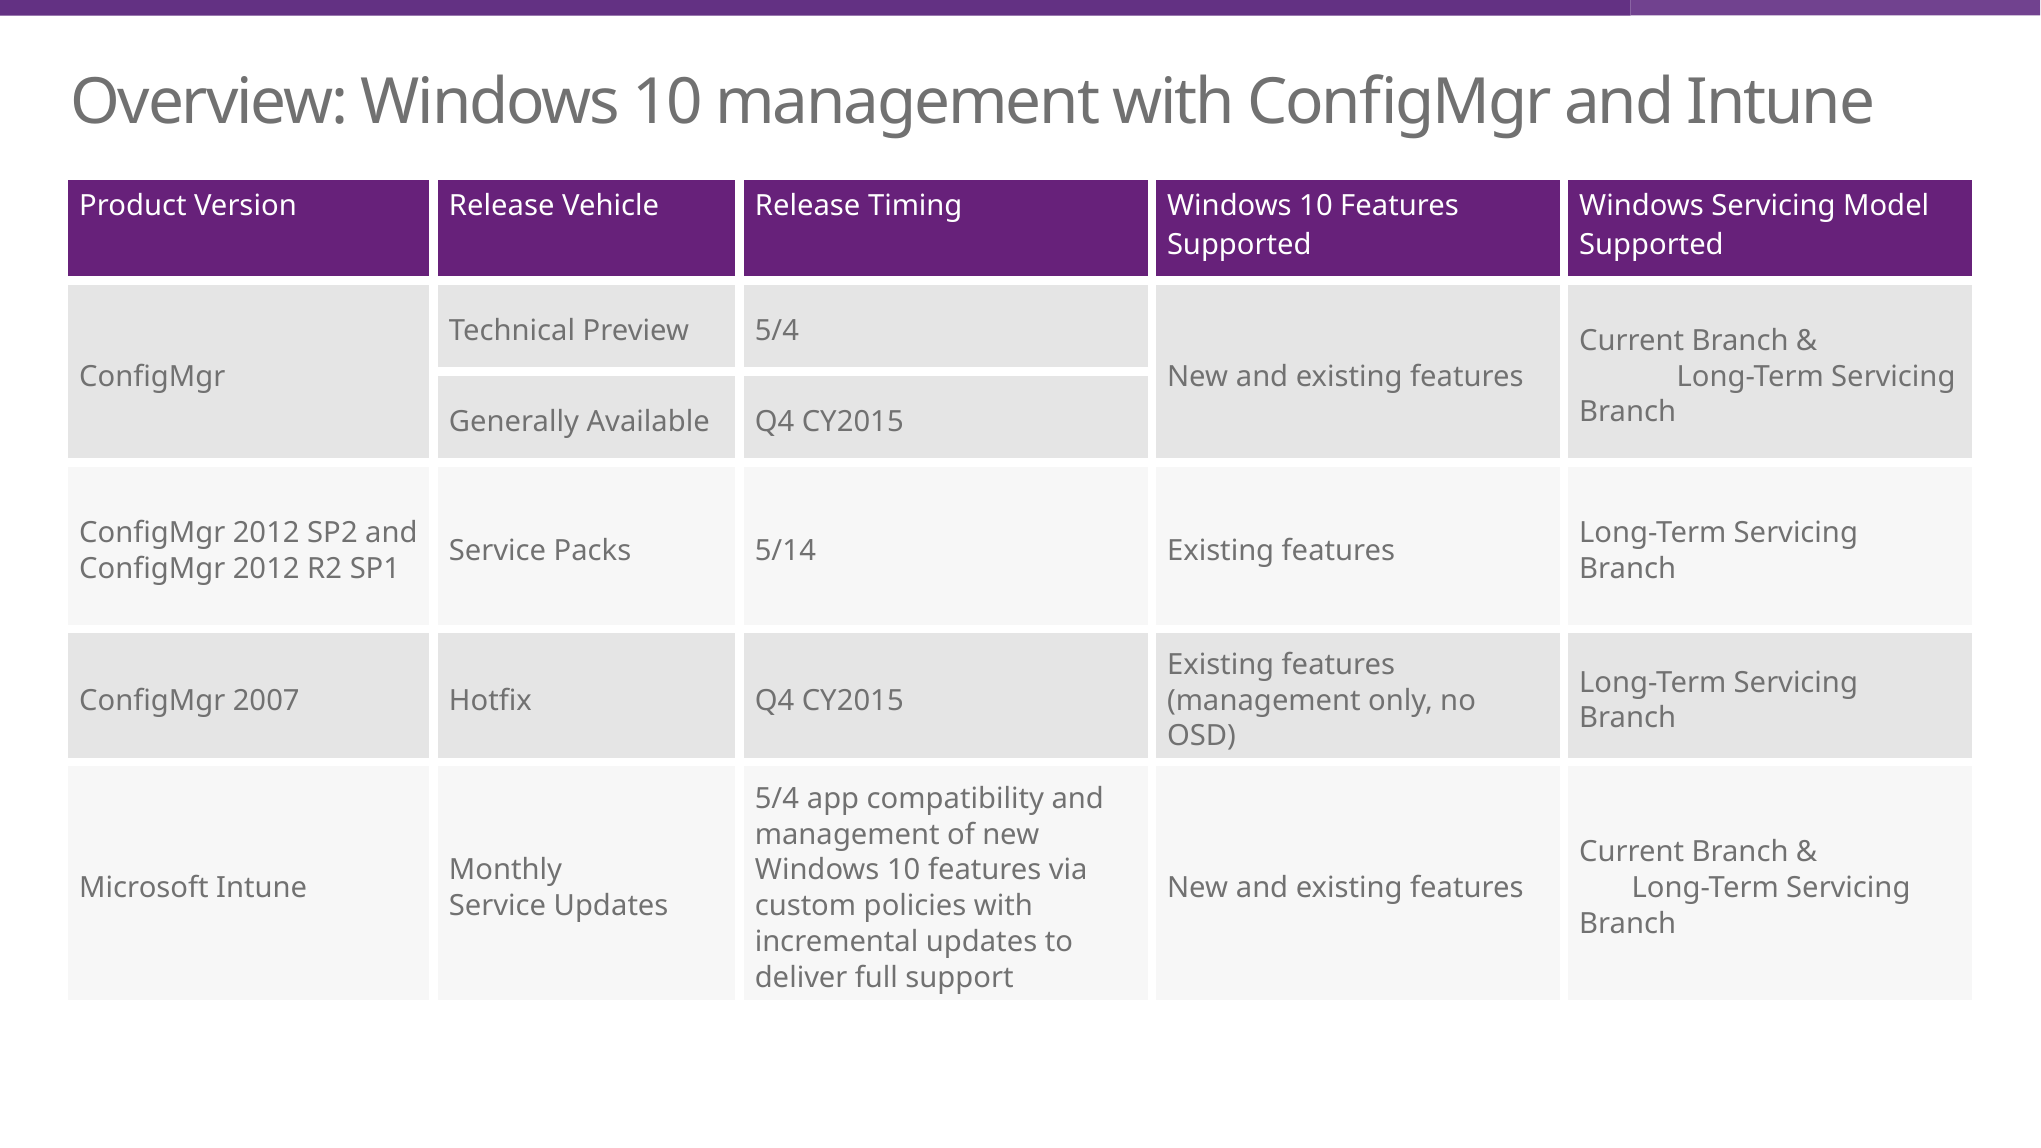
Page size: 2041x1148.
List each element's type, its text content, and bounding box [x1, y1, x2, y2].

table_cell Long-Term Servicing Branch [1568, 633, 1972, 758]
table_cell ConfigMgr 2012 SP2 and ConfigMgr 2012 R2 SP1 [68, 467, 429, 625]
table_cell Generally Available [438, 376, 735, 458]
table_cell Service Packs [438, 467, 735, 625]
table_cell Long-Term Servicing Branch [1568, 467, 1972, 625]
table_header Product Version [68, 204, 429, 276]
table_cell ConfigMgr [68, 285, 429, 458]
table_cell Existing features [1156, 467, 1560, 625]
table_cell Hotfix [438, 633, 735, 758]
table_cell ConfigMgr 2007 [68, 633, 429, 758]
table_header Release Vehicle [438, 204, 735, 276]
table_cell Existing features (management only, no OSD) [1156, 633, 1560, 758]
table_header Release Timing [744, 204, 1148, 276]
table_cell Technical Preview [438, 285, 735, 367]
table_cell Monthly Service Updates [438, 766, 735, 1000]
table_cell New and existing features [1156, 285, 1560, 458]
table_cell Q4 CY2015 [744, 633, 1148, 758]
table_cell Current Branch & Long-Term Servicing Branch [1568, 285, 1972, 458]
table_header Windows Servicing Model Supported [1568, 204, 1972, 276]
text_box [0, 0, 2041, 16]
table_cell Microsoft Intune [68, 766, 429, 1000]
table_cell 5/4 app compatibility and management of new Windows 10 features via custom policies with incremental updates to deliver full support [744, 766, 1148, 1000]
title Overview: Windows 10 management with ConfigMgr and Intune [46, 53, 2040, 204]
table_cell 5/4 [744, 285, 1148, 367]
table_cell 5/14 [744, 467, 1148, 625]
table_cell Q4 CY2015 [744, 376, 1148, 458]
table_cell New and existing features [1156, 766, 1560, 1000]
table_header Windows 10 Features Supported [1156, 204, 1560, 276]
table_cell Current Branch & Long-Term Servicing Branch [1568, 766, 1972, 1000]
